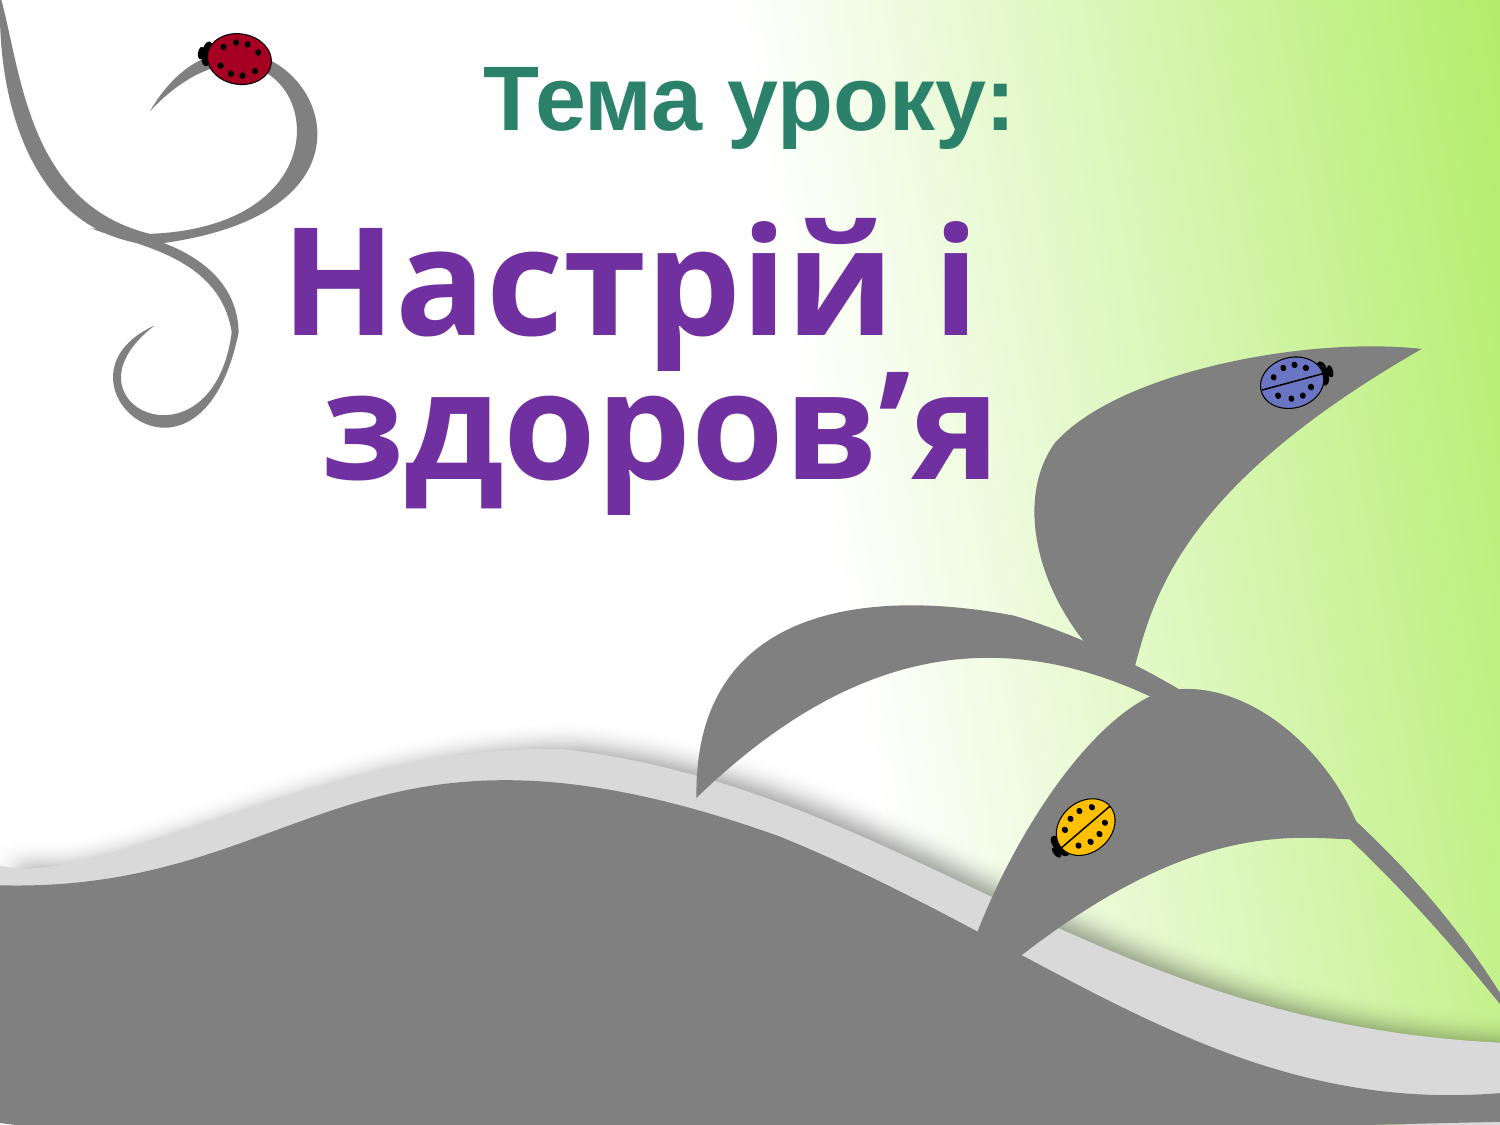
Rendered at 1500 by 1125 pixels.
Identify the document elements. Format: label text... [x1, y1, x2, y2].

list Настрій і здоров’я [249, 112, 1500, 376]
title Тема уроку: [74, 0, 1426, 188]
